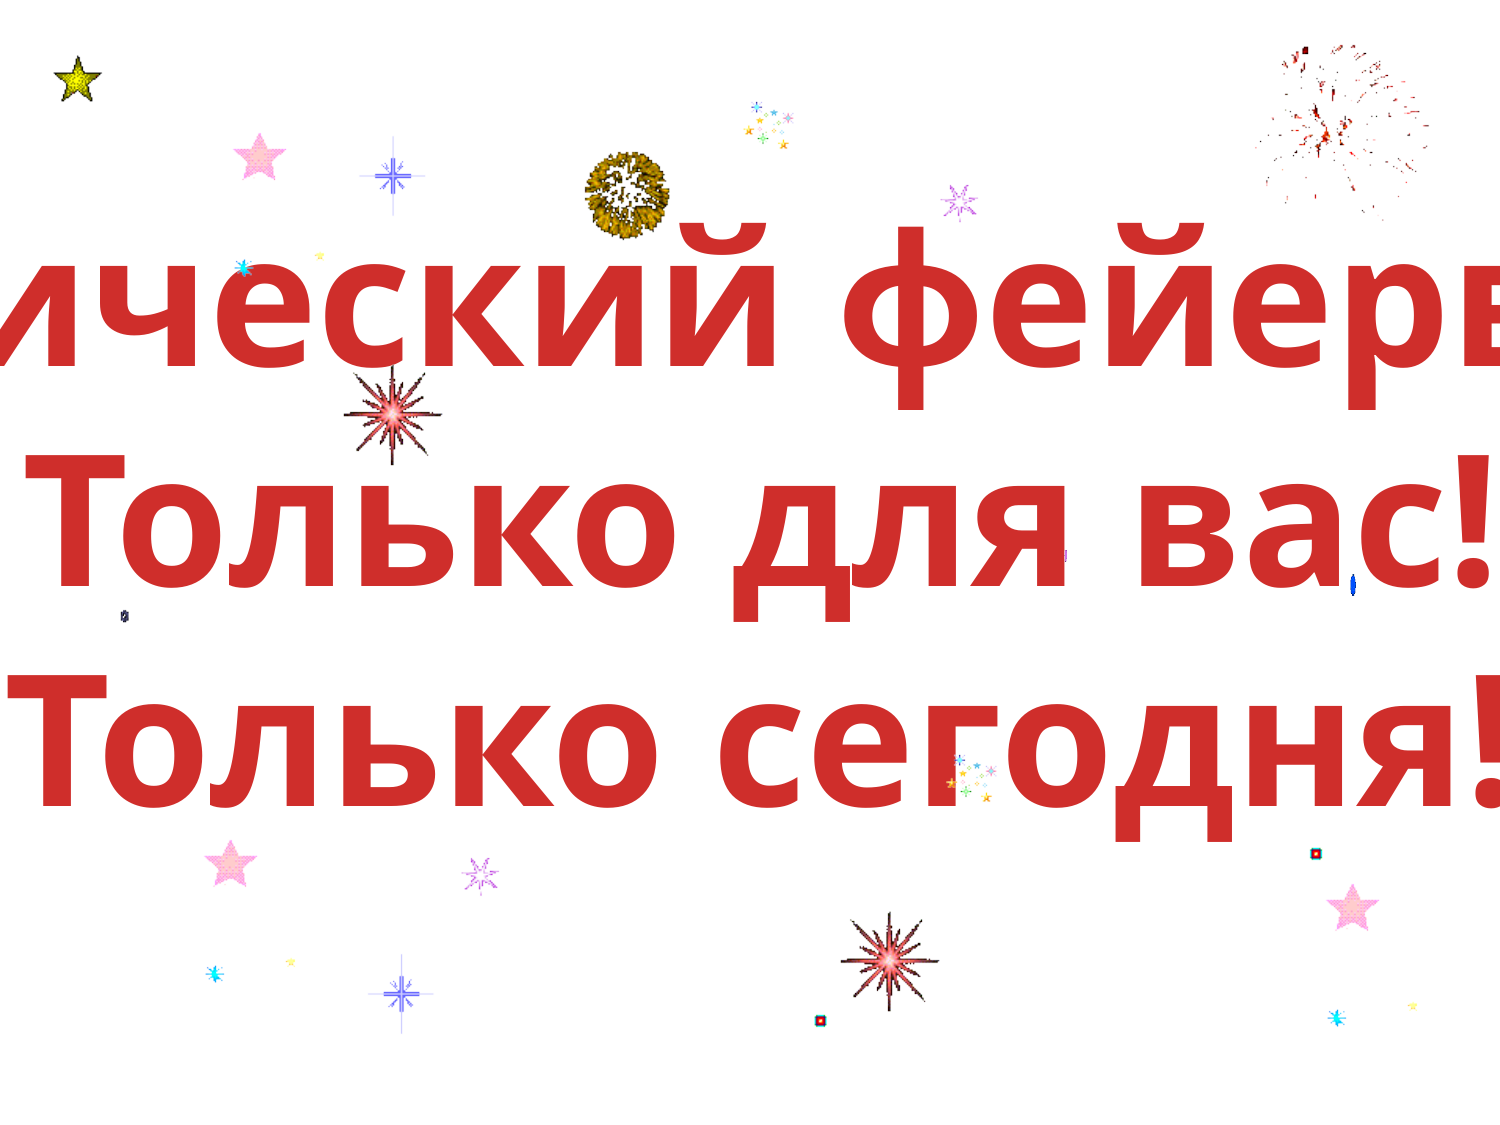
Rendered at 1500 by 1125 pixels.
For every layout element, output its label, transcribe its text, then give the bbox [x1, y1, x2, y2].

picture [1162, 507, 1476, 862]
picture [171, 836, 542, 1072]
picture [548, 111, 706, 269]
picture [667, 686, 1031, 1030]
text_box Физический фейерверк! Только для вас! Только сегодня! [0, 175, 1500, 851]
picture [939, 181, 1021, 255]
picture [1051, 530, 1115, 719]
picture [51, 516, 201, 717]
picture [325, 349, 457, 483]
picture [1245, 42, 1434, 229]
picture [52, 54, 105, 105]
picture [708, 33, 827, 229]
picture [1293, 881, 1463, 1039]
picture [200, 97, 470, 288]
